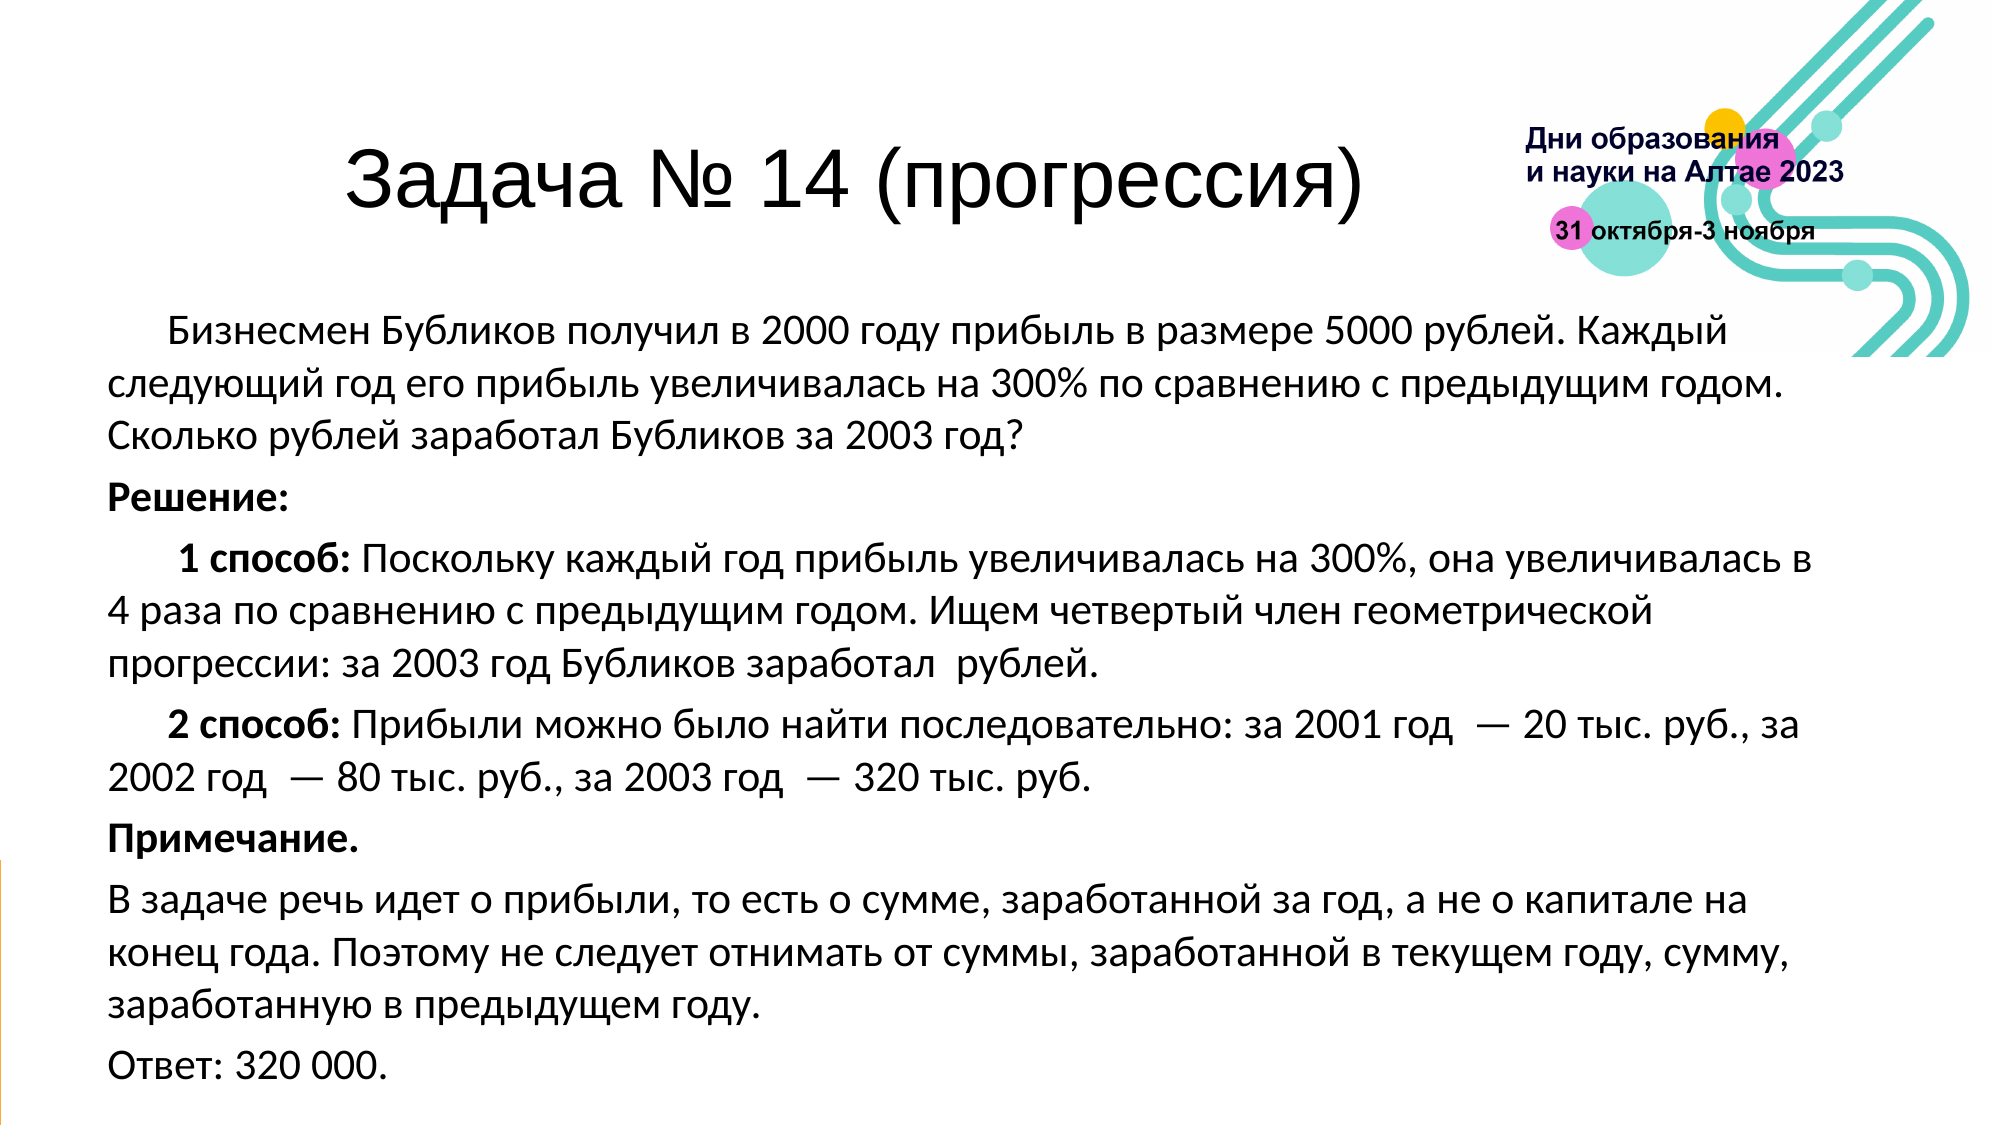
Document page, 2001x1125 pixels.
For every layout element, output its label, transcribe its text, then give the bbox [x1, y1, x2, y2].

text_box Бизнесмен Бубликов получил в 2000 году прибыль в размере 5000 рублей. Каждый следующий год его прибыль увеличивалась на 300% по сравнению с предыдущим годом. Сколько рублей заработал Бубликов за 2003 год? Решение: 1 способ: Поскольку каждый год прибыль увеличивалась на 300%, она увеличивалась в 4 раза по сравнению с предыдущим годом. Ищем четвертый член геометрической прогрессии: за 2003 год Бубликов заработал рублей. 2 способ: Прибыли можно было найти последовательно: за 2001 год — 20 тыс. руб., за 2002 год — 80 тыс. руб., за 2003 год — 320 тыс. руб. Примечание. В задаче речь идет о прибыли, то есть о сумме, заработанной за год, а не о капитале на конец года. Поэтому не следует отнимать от суммы, заработанной в текущем году, сумму, заработанную в предыдущем году. Ответ: 320 000. [92, 293, 1857, 1096]
picture [1514, 0, 1994, 357]
text_box Задача № 14 (прогрессия) [194, 136, 1509, 232]
